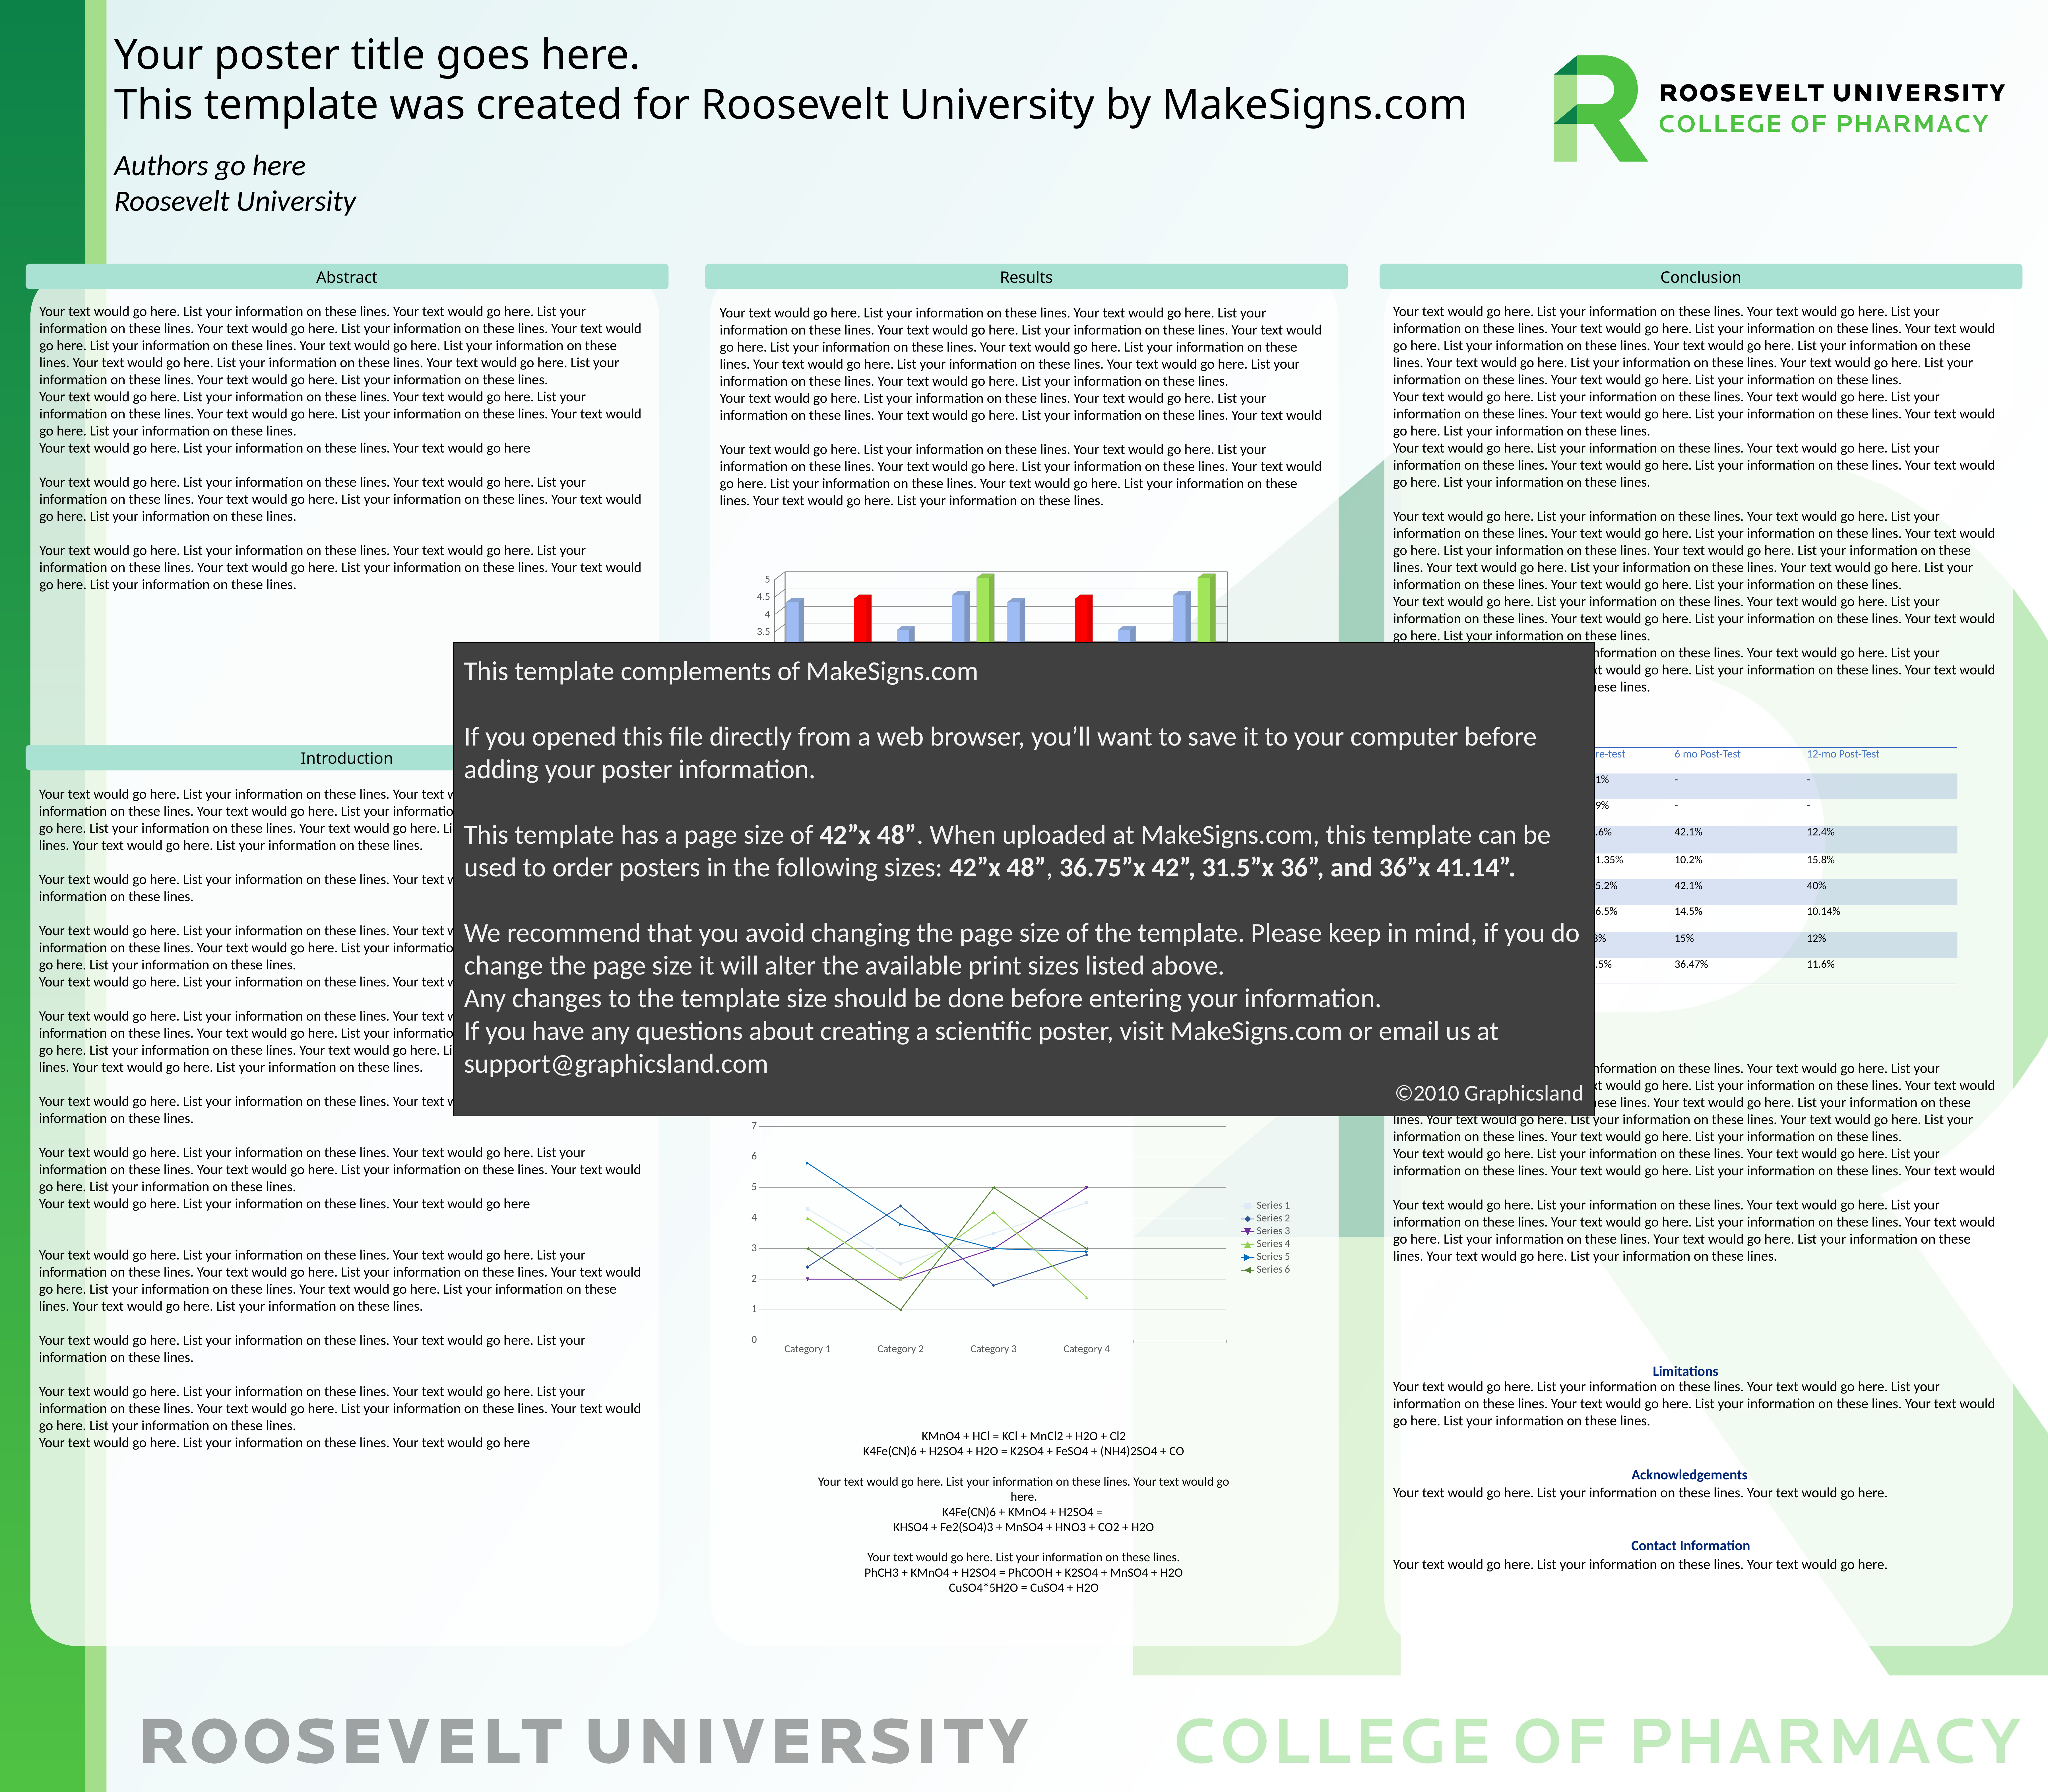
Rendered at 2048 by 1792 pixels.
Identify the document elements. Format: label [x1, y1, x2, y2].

chart [740, 1116, 1297, 1360]
picture [0, 0, 2048, 1792]
chart [740, 567, 1297, 773]
